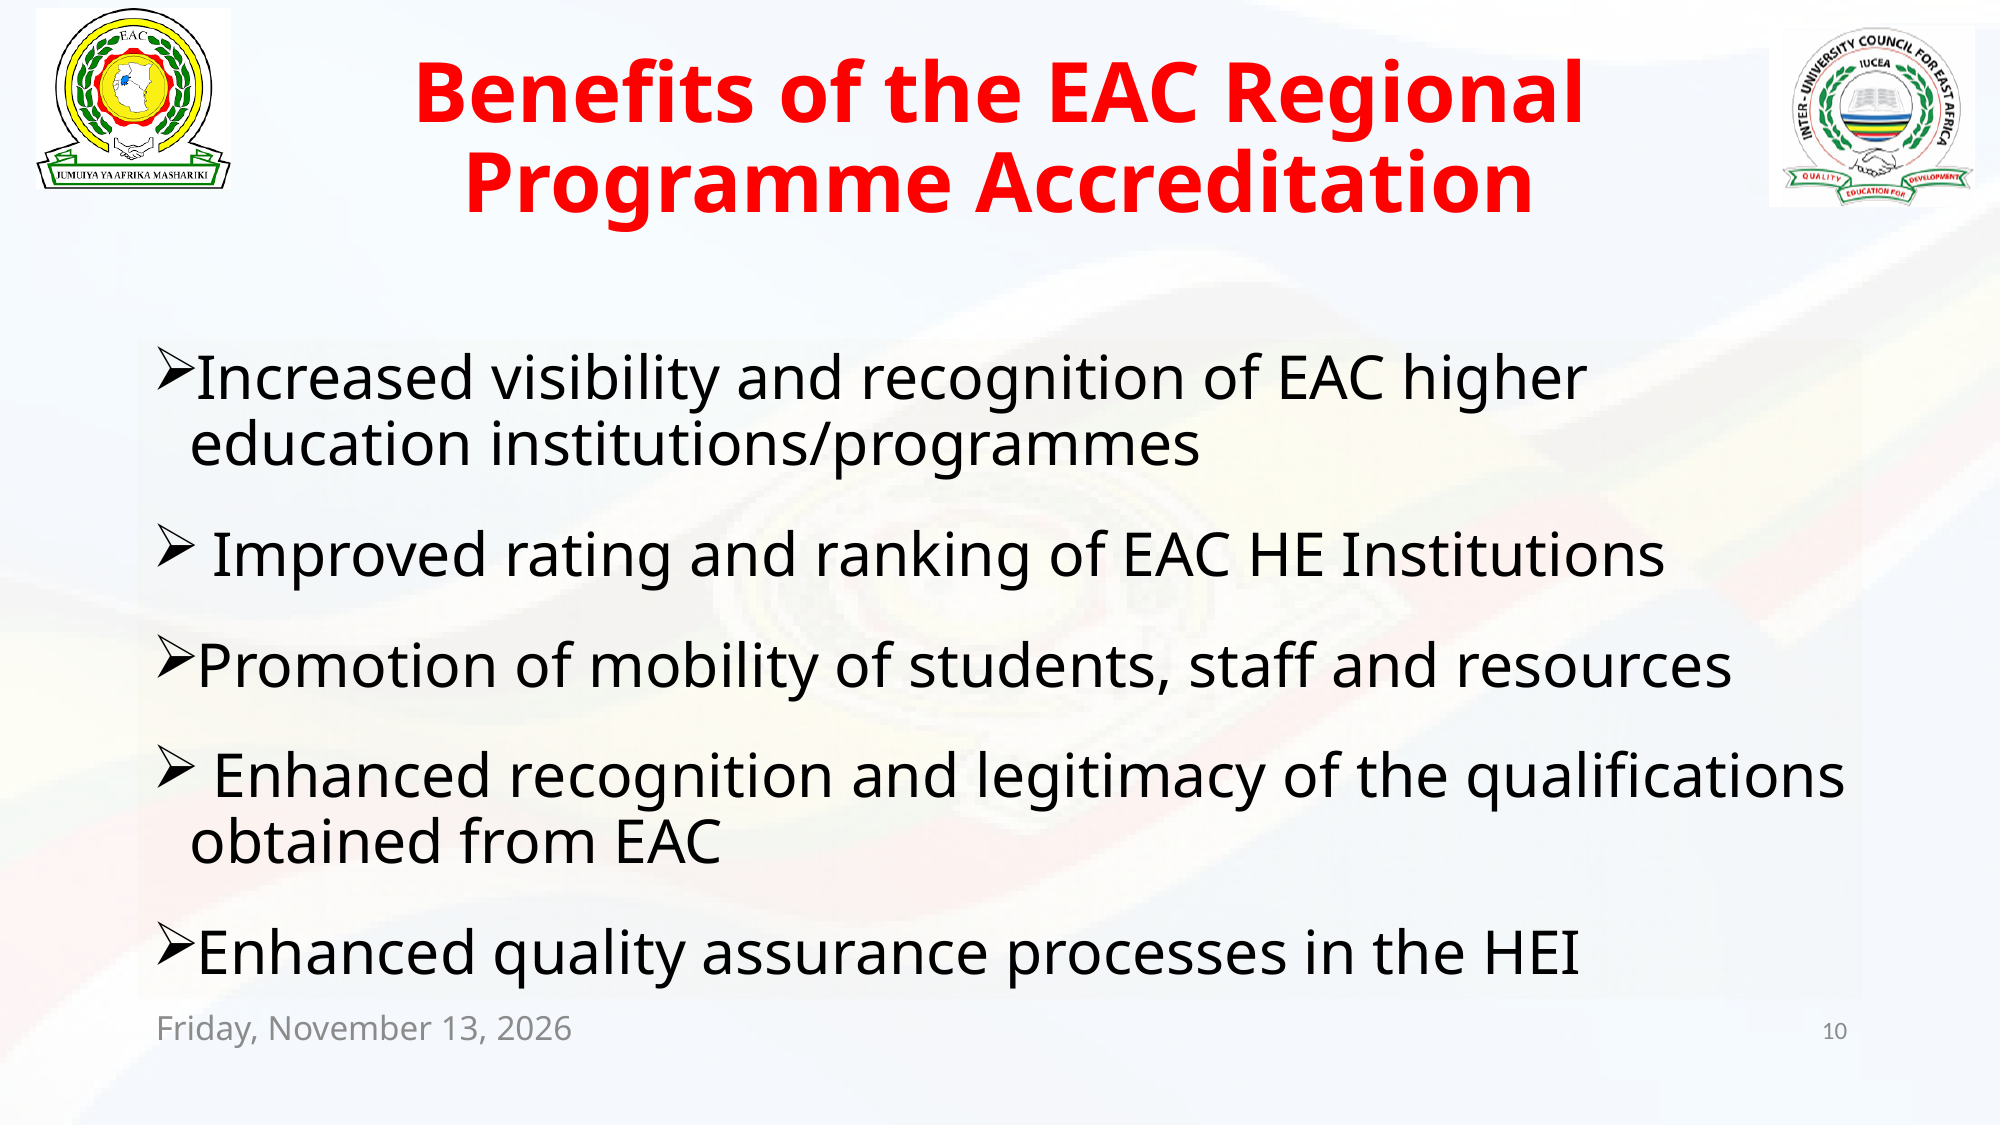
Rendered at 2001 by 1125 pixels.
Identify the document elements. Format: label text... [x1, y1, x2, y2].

list Increased visibility and recognition of EAC higher education institutions/programmes Improved rating and ranking of EAC HE Institutions Promotion of mobility of students, staff and resources Enhanced recognition and legitimacy of the qualifications obtained from EAC Enhanced quality assurance processes in the HEI [137, 339, 1863, 999]
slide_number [140, 999, 591, 1060]
picture [36, 8, 231, 189]
title Benefits of the EAC Regional Programme Accreditation [234, 31, 1765, 249]
slide_number 10 [1412, 999, 1863, 1060]
picture [1769, 26, 1975, 207]
